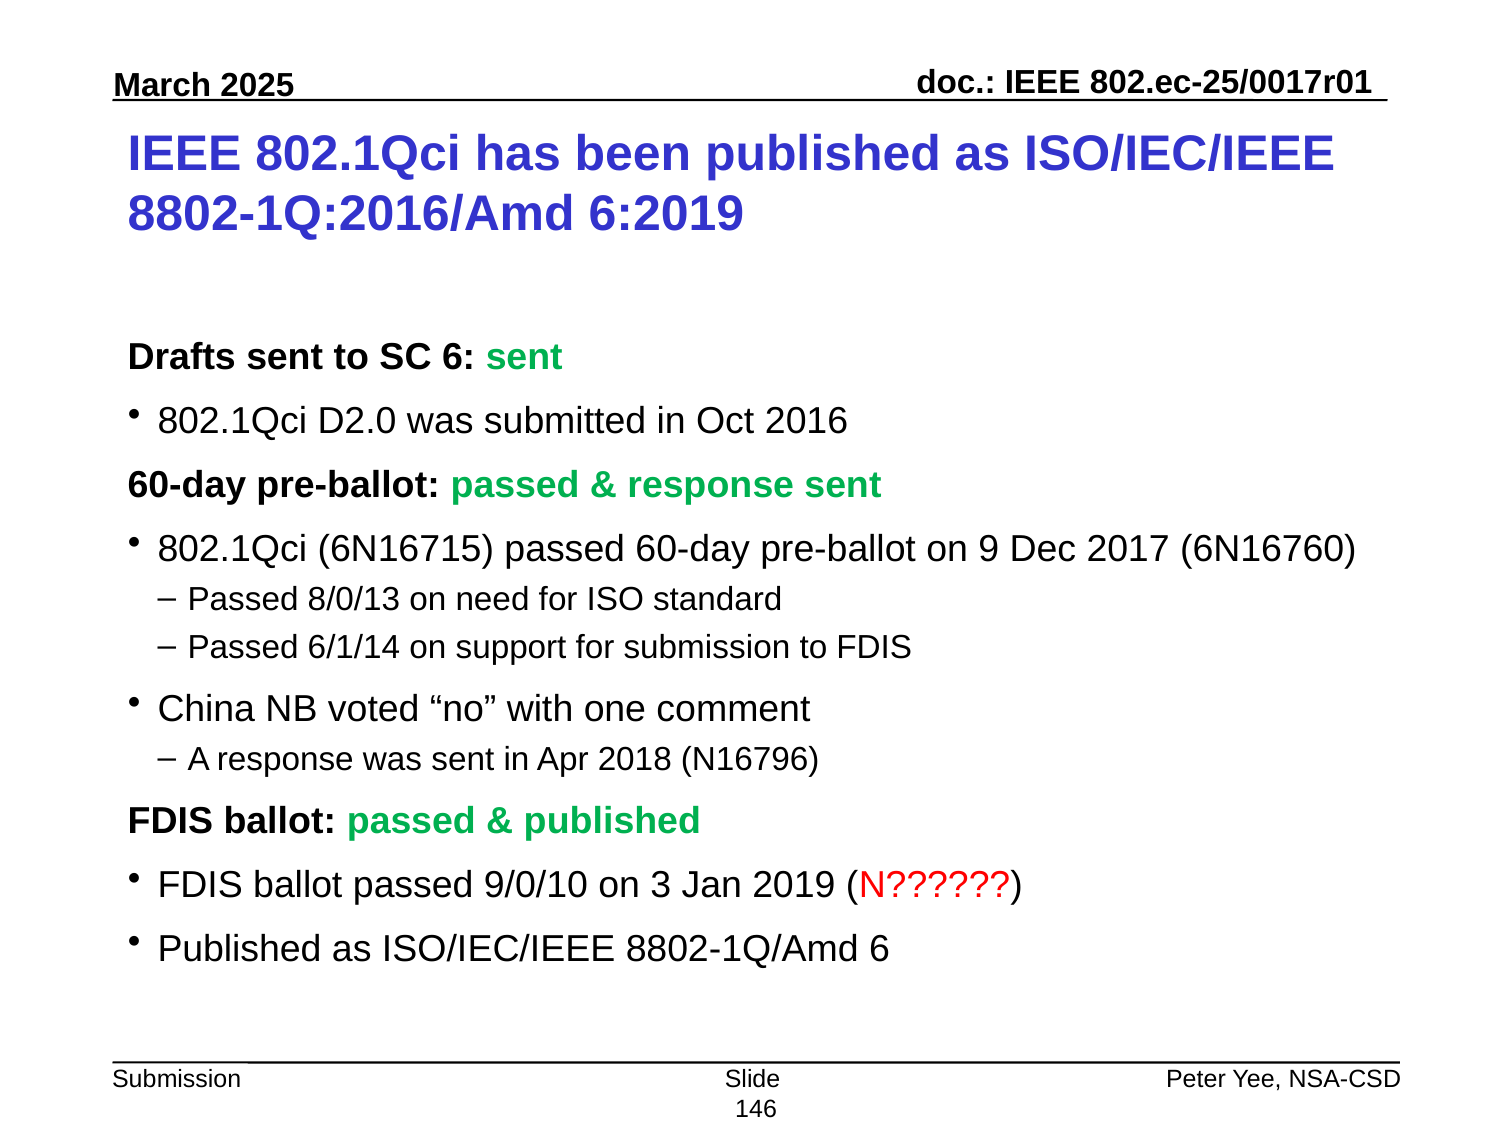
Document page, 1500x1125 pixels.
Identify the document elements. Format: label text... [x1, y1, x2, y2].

slide_number Slide 146 [709, 1061, 803, 1093]
footer Peter Yee, NSA-CSD [1164, 1061, 1402, 1093]
title IEEE 802.1Qci has been published as ISO/IEC/IEEE 8802-1Q:2016/Amd 6:2019 [112, 112, 1388, 288]
list Drafts sent to SC 6: sent 802.1Qci D2.0 was submitted in Oct 2016 60-day pre-ballot: passed & response sent 802.1Qci (6N16715) passed 60-day pre-ballot on 9 Dec 2017 (6N16760) Passed 8/0/13 on need for ISO standard Passed 6/1/14 on support for submission to FDIS China NB voted “no” with one comment A response was sent in Apr 2018 (N16796) FDIS ballot: passed & published FDIS ballot passed 9/0/10 on 3 Jan 2019 (N??????) Published as ISO/IEC/IEEE 8802-1Q/Amd 6 [112, 324, 1388, 1000]
